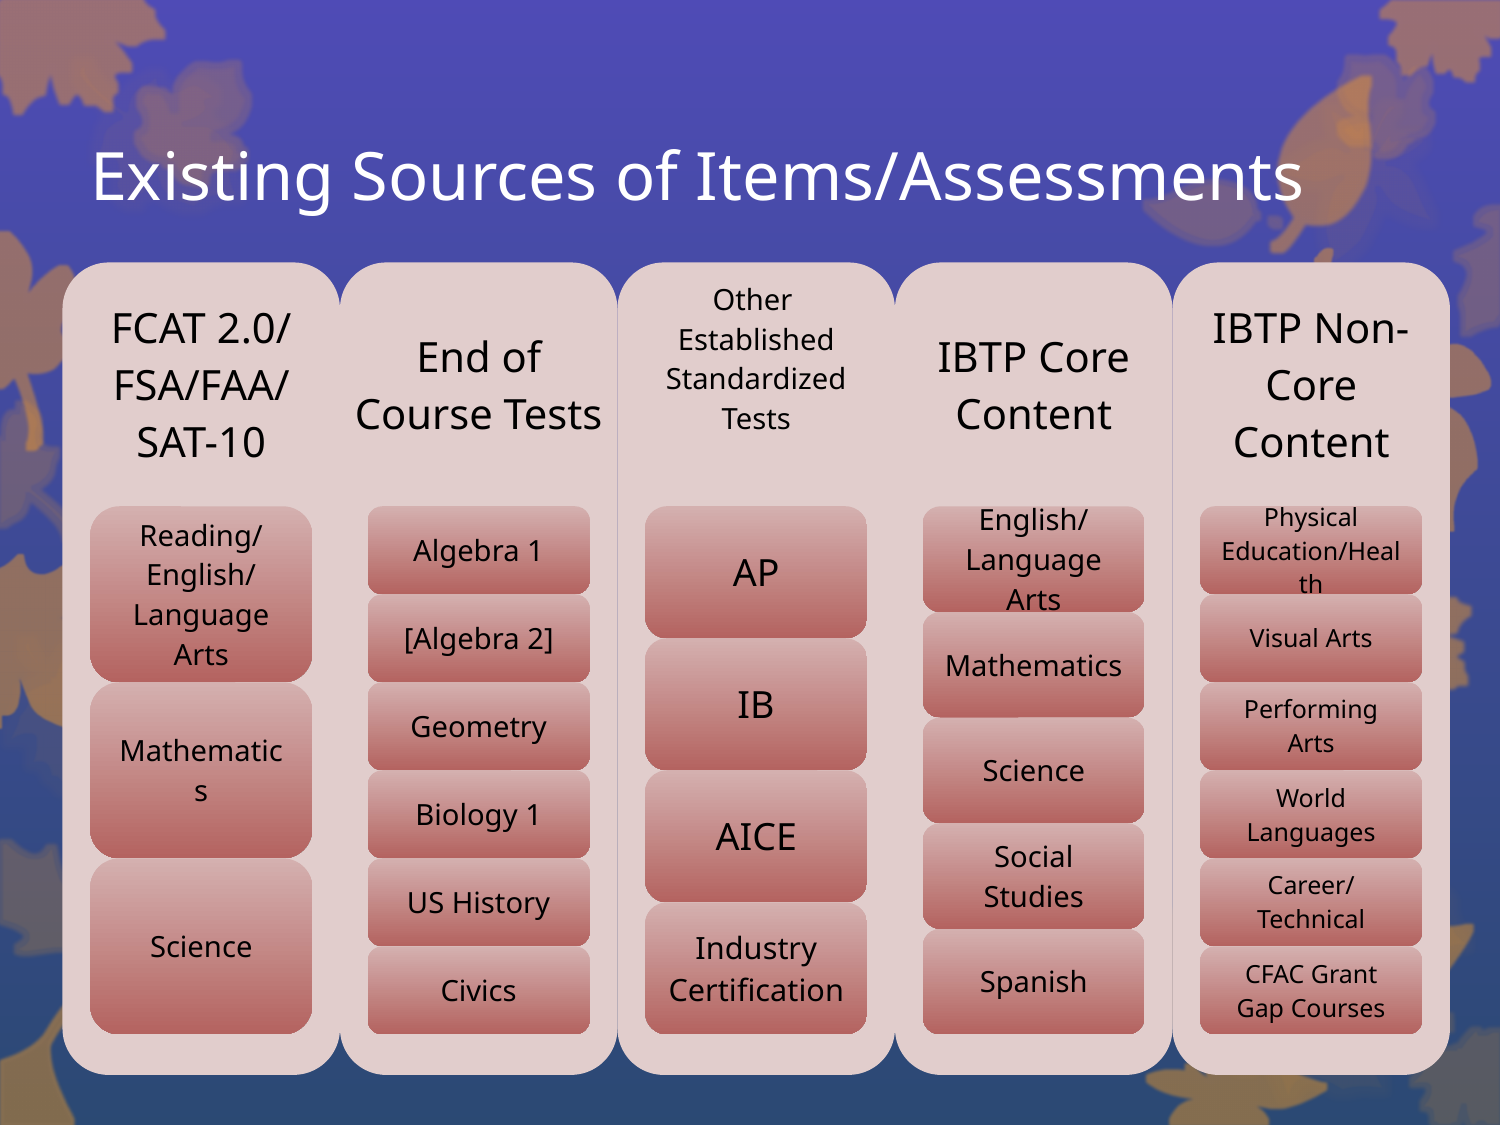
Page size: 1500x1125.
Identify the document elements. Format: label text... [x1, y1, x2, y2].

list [61, 261, 1451, 1076]
title Existing Sources of Items/Assessments [75, 87, 1425, 260]
